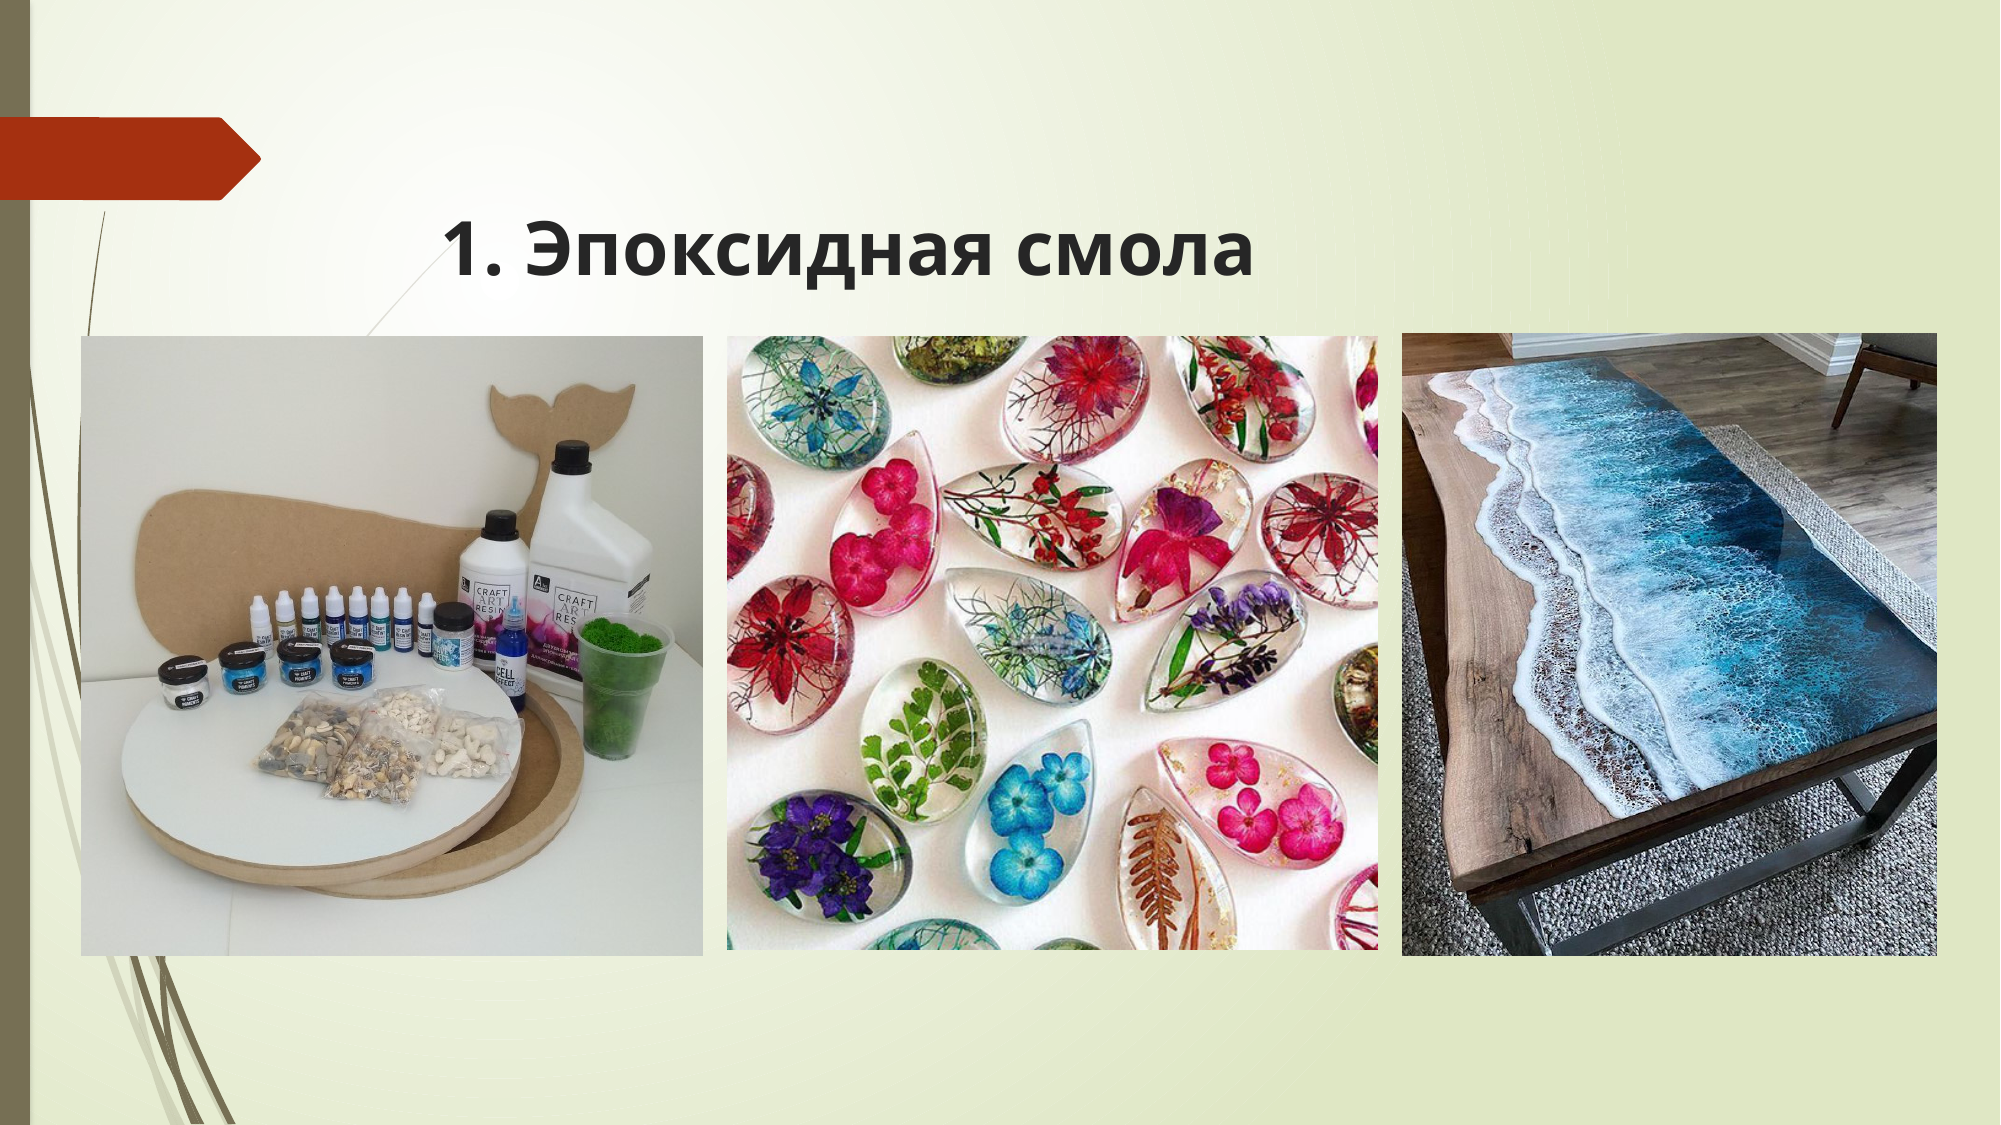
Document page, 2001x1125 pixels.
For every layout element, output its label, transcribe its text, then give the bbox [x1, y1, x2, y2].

title 1. Эпоксидная смола [425, 102, 1888, 313]
picture [727, 335, 1378, 950]
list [81, 335, 703, 957]
picture [1402, 333, 1937, 957]
